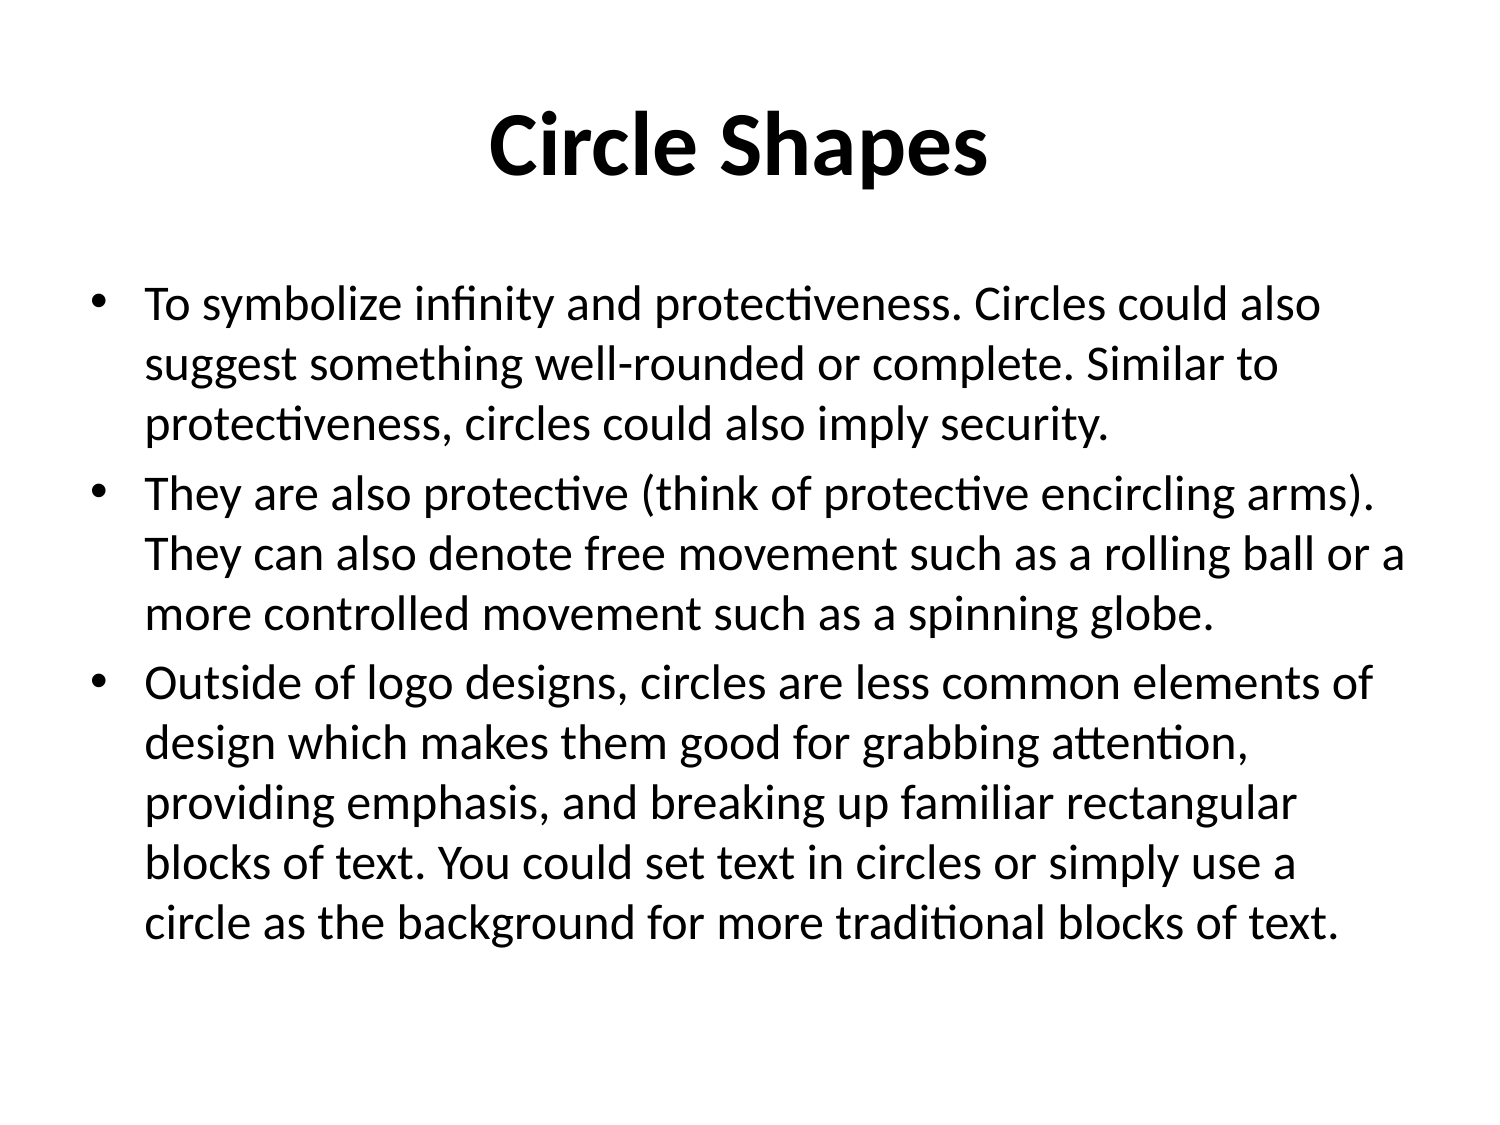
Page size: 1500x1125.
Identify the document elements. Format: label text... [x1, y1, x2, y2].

title Circle Shapes [75, 45, 1425, 233]
list To symbolize infinity and protectiveness. Circles could also suggest something well-rounded or complete. Similar to protectiveness, circles could also imply security. They are also protective (think of protective encircling arms). They can also denote free movement such as a rolling ball or a more controlled movement such as a spinning globe. Outside of logo designs, circles are less common elements of design which makes them good for grabbing attention, providing emphasis, and breaking up familiar rectangular blocks of text. You could set text in circles or simply use a circle as the background for more traditional blocks of text. [75, 262, 1425, 1005]
